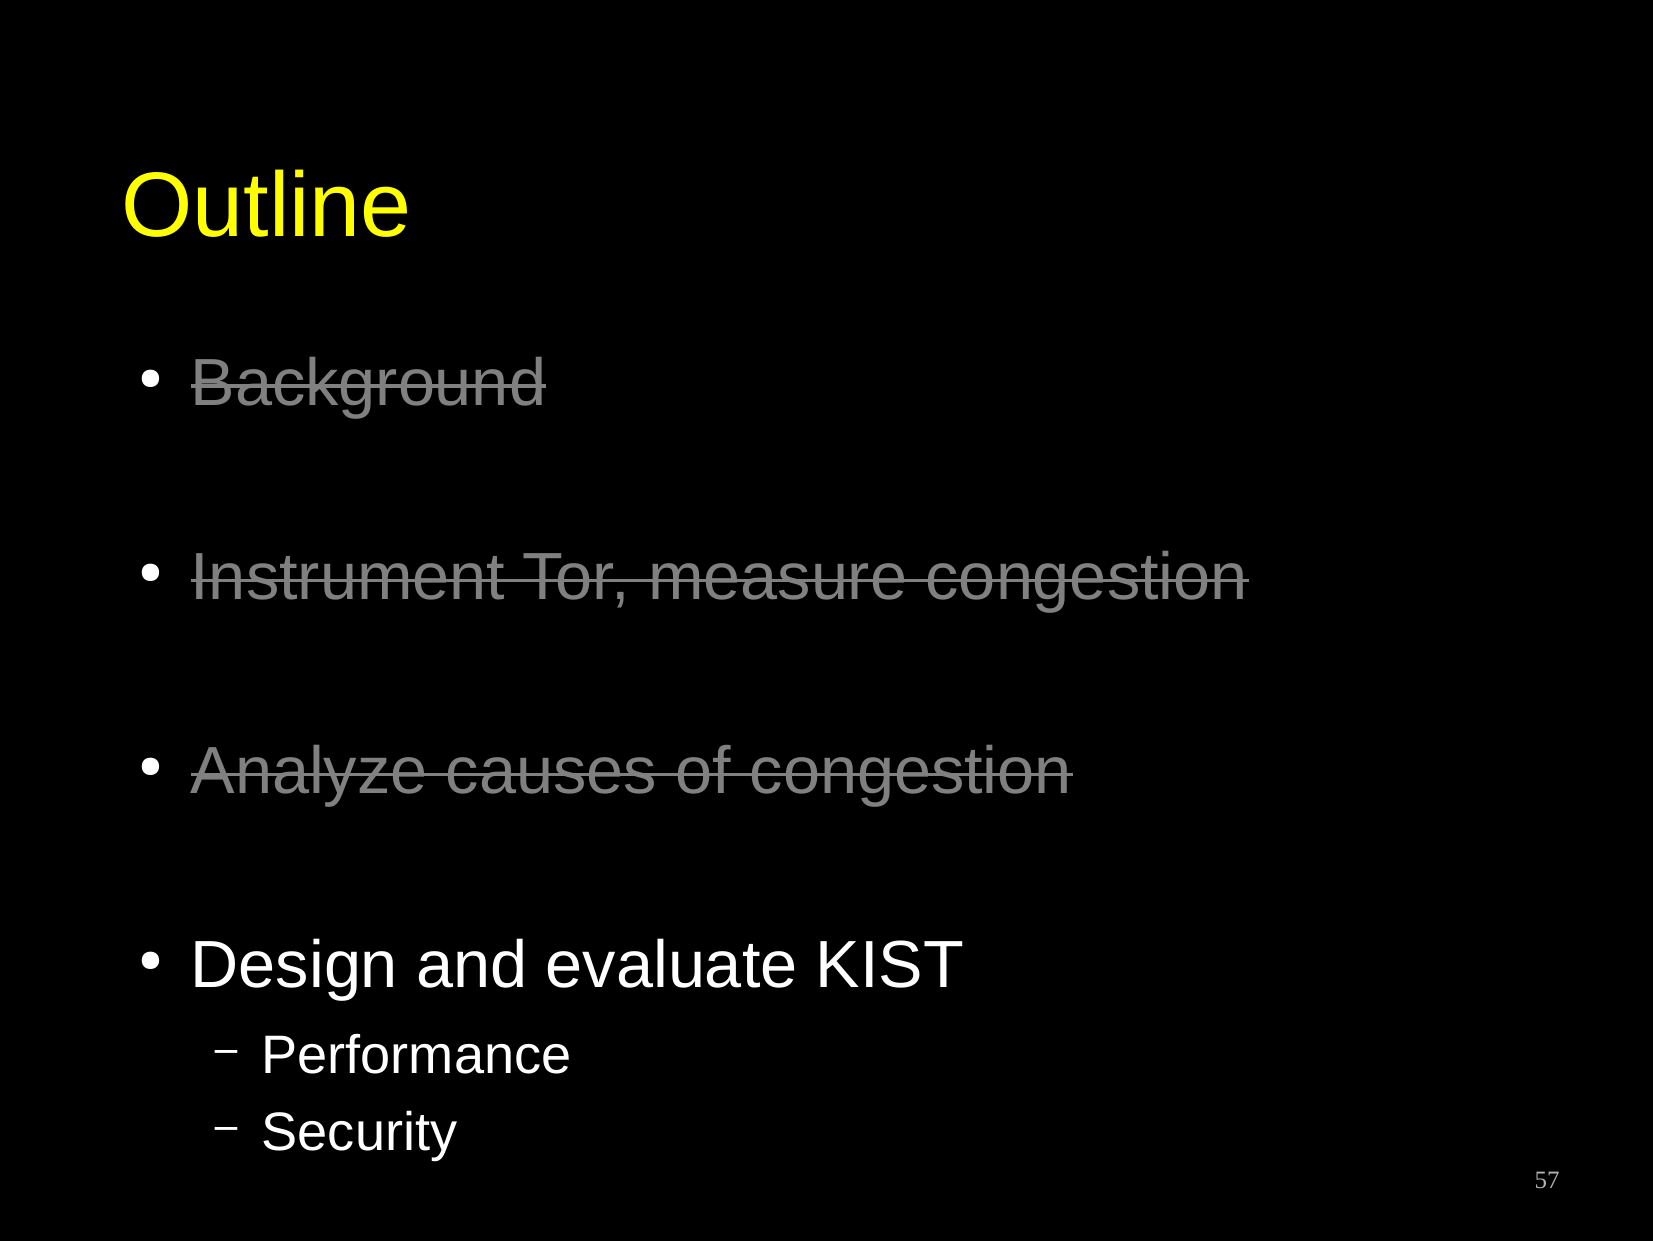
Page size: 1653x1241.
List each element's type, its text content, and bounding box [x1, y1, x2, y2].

slide_number 57 [1188, 1145, 1575, 1212]
title Outline [121, 102, 1532, 309]
list Background Instrument Tor, measure congestion Analyze causes of congestion Design and evaluate KIST Performance Security [121, 344, 1532, 1125]
